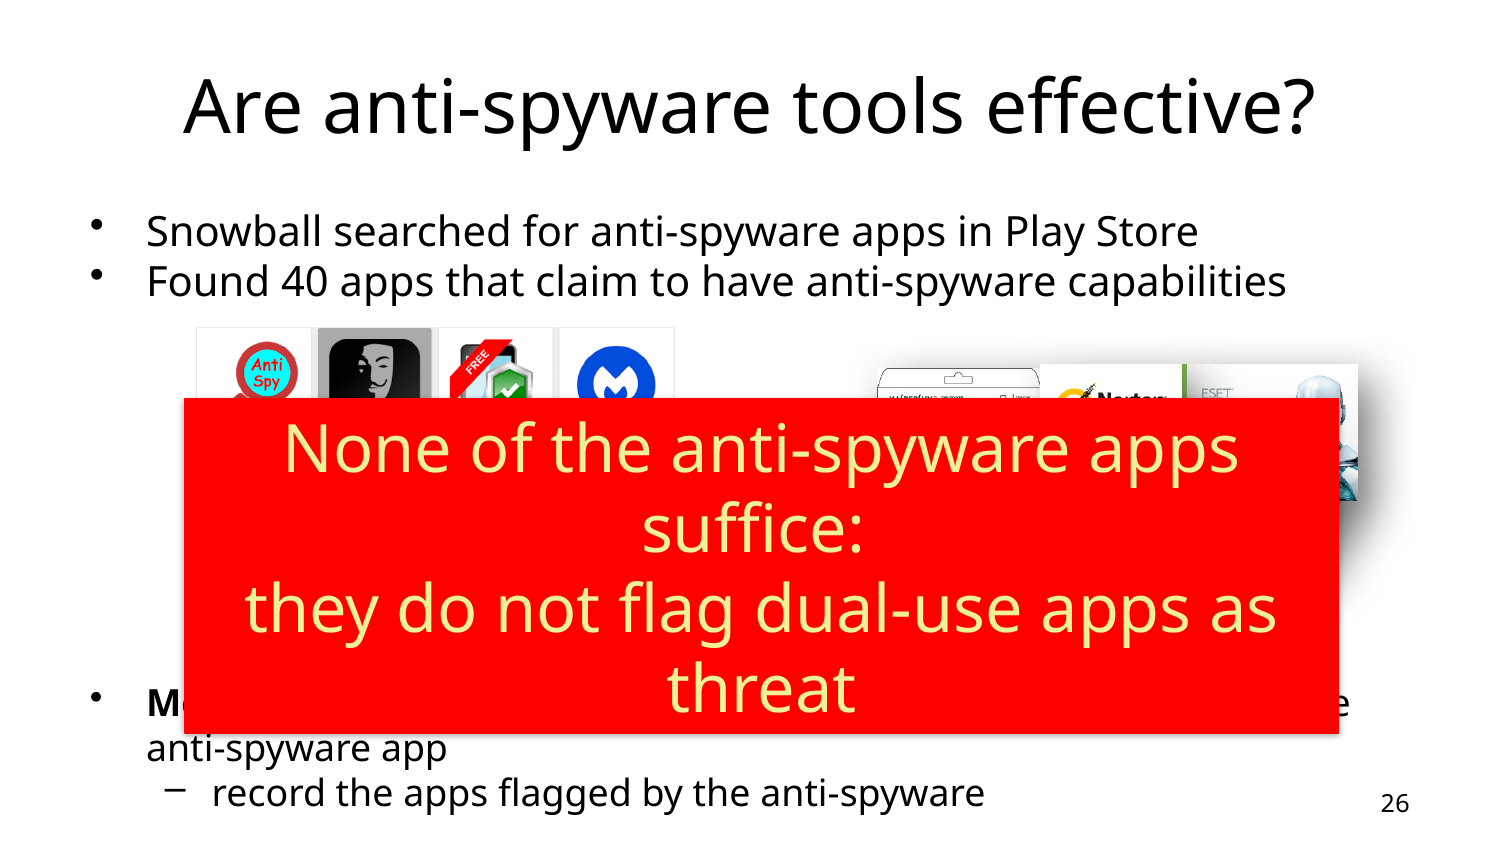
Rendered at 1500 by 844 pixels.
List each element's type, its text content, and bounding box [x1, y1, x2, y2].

picture [196, 327, 675, 647]
slide_number 26 [1074, 782, 1425, 827]
title Are anti-spyware tools effective? [75, 33, 1425, 175]
list Snowball searched for anti-spyware apps in Play Store Found 40 apps that claim to have anti-spyware capabilities Methodology: Installed IPS-relevant apps in a phone along with one anti-spyware app record the apps flagged by the anti-spyware [75, 196, 1425, 754]
text_box None of the anti-spyware apps suffice: they do not flag dual-use apps as threat [184, 398, 1339, 734]
picture [877, 364, 1358, 583]
